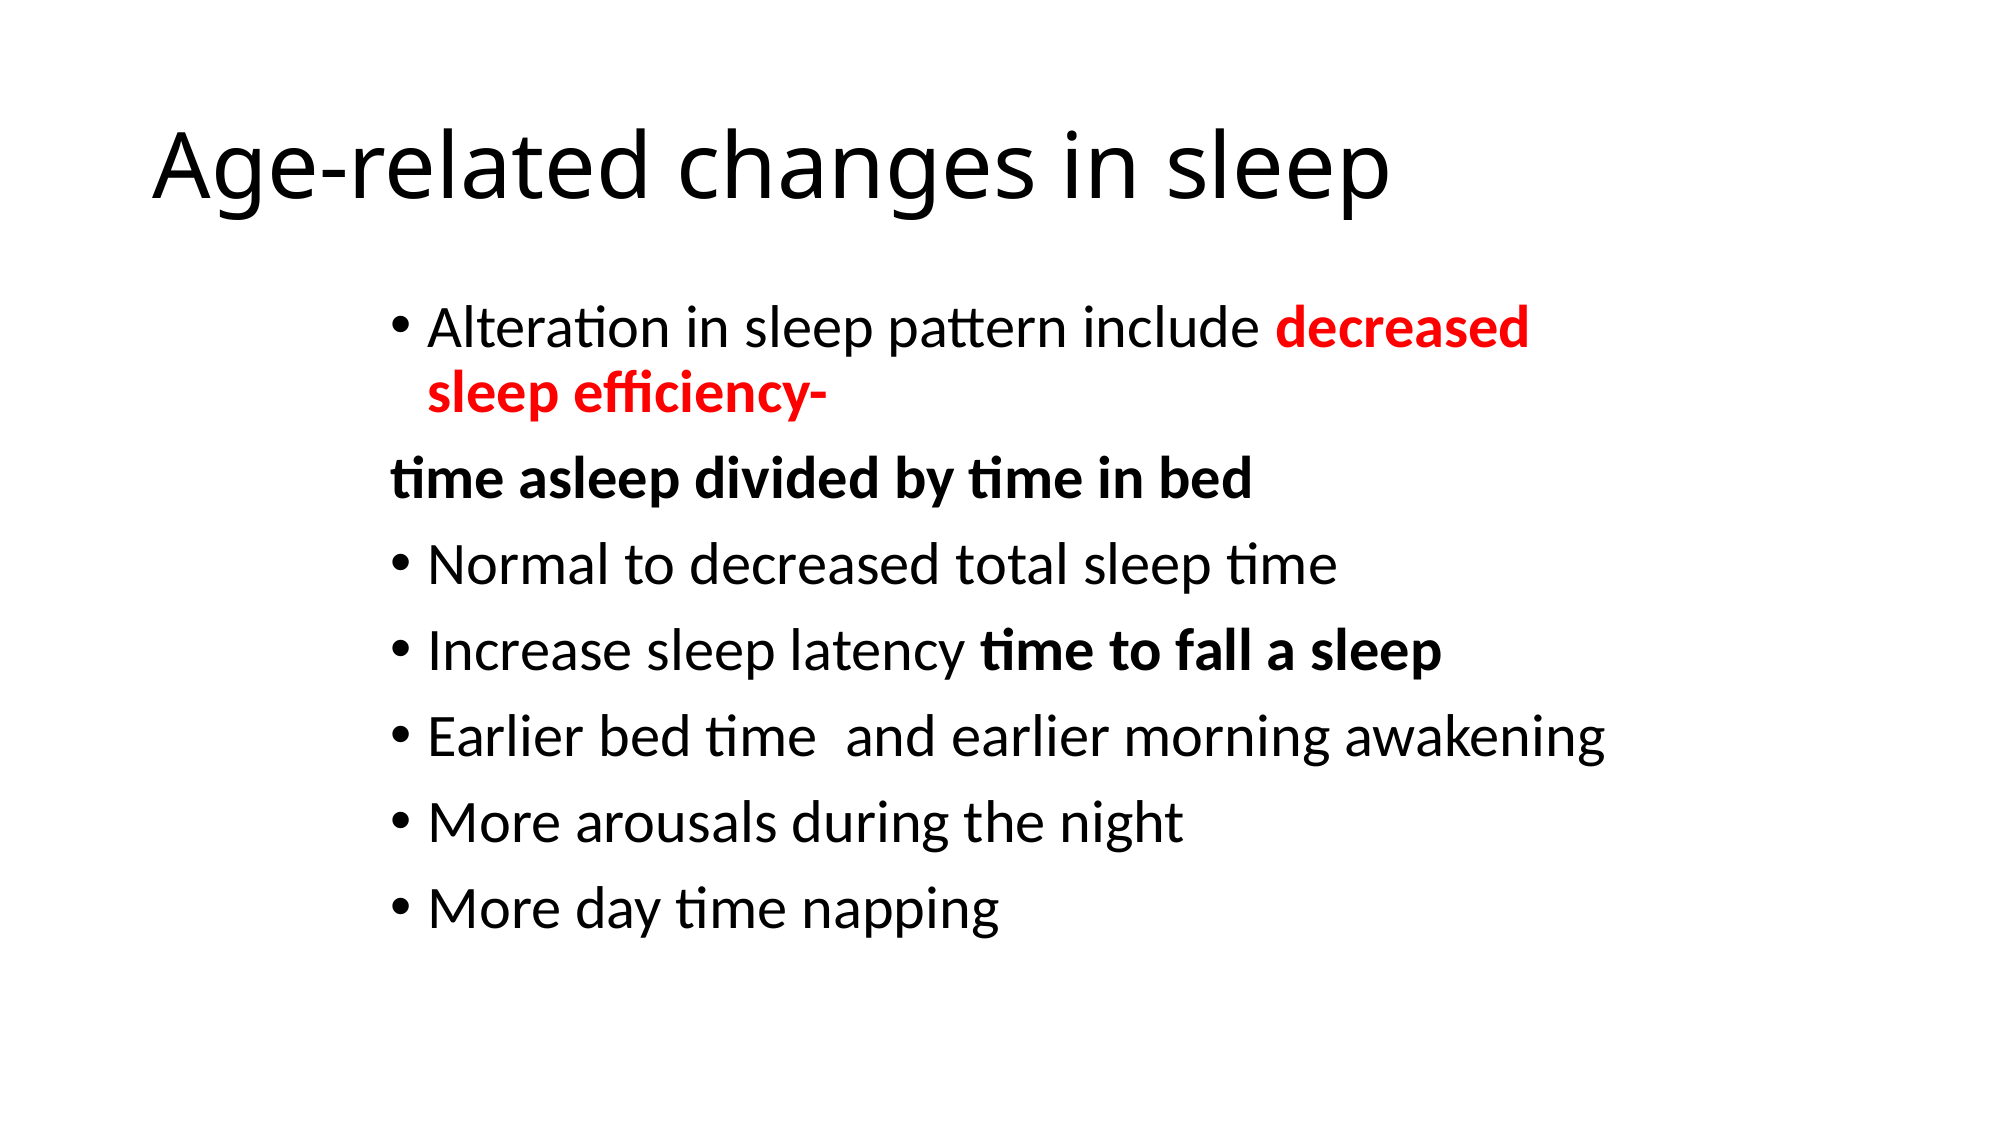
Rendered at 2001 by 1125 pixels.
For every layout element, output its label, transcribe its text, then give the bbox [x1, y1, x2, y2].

title Age-related changes in sleep [137, 59, 1863, 278]
list Alteration in sleep pattern include decreased sleep efficiency- time asleep divided by time in bed Normal to decreased total sleep time Increase sleep latency time to fall a sleep Earlier bed time and earlier morning awakening More arousals during the night More day time napping [375, 287, 1638, 1025]
